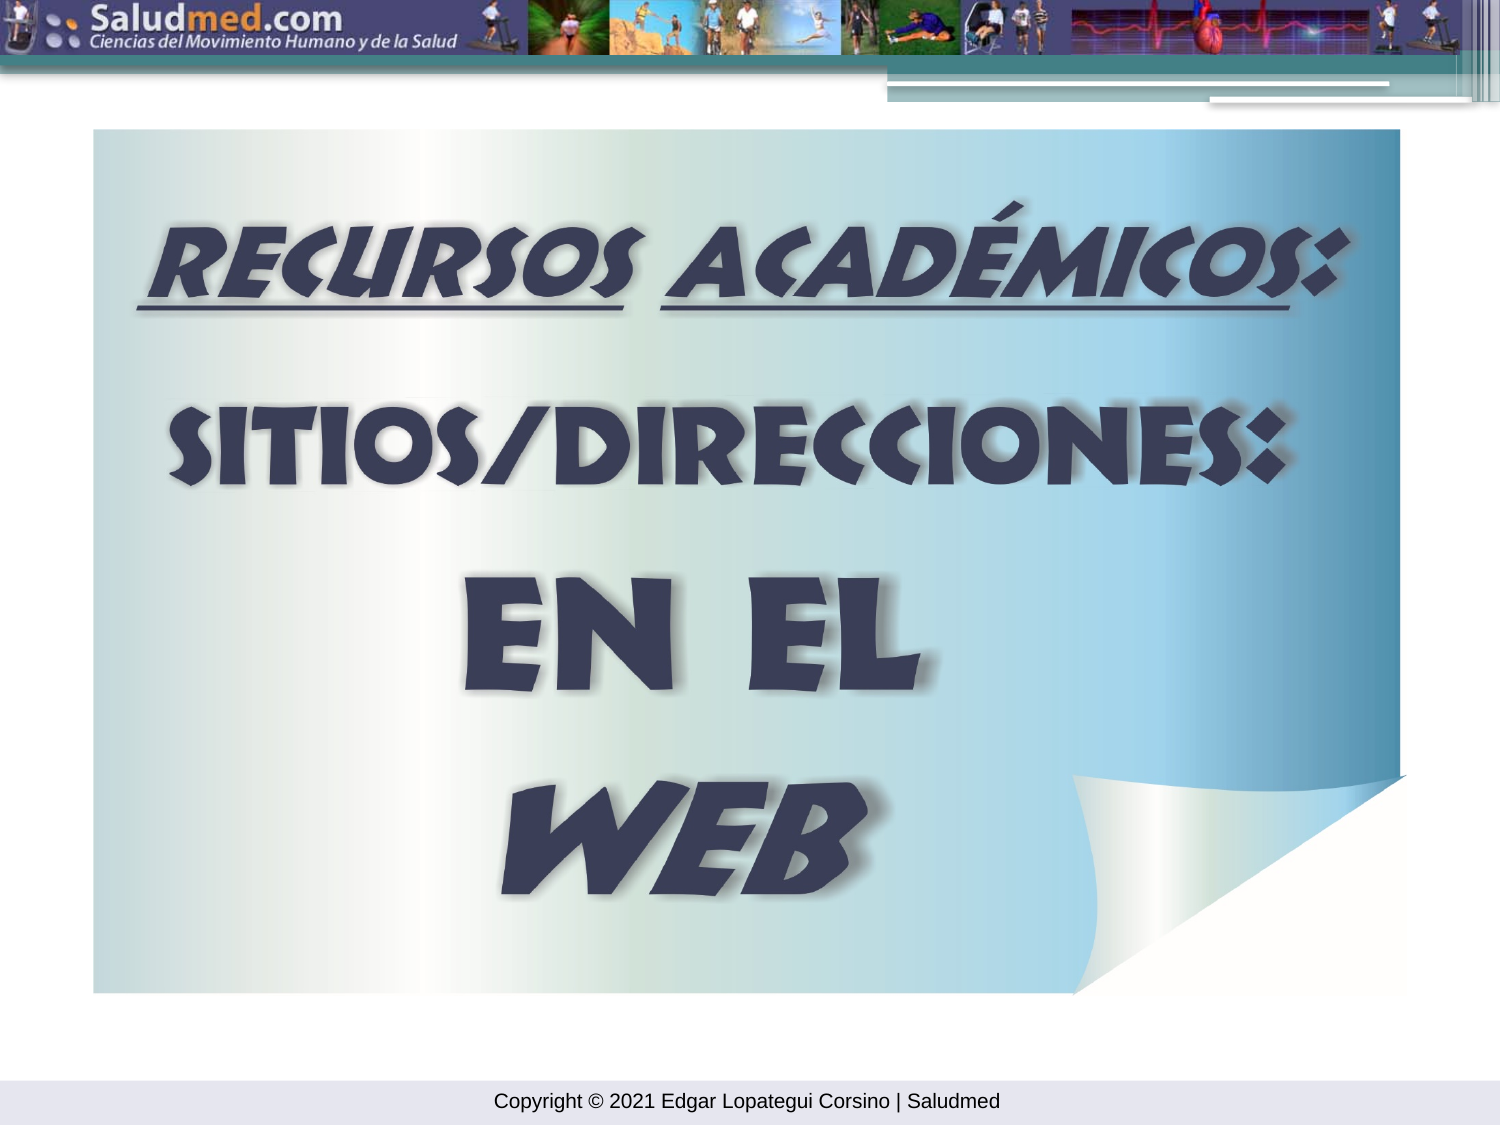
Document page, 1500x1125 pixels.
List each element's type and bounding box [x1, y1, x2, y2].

picture [0, 0, 1460, 55]
picture [93, 129, 1407, 996]
